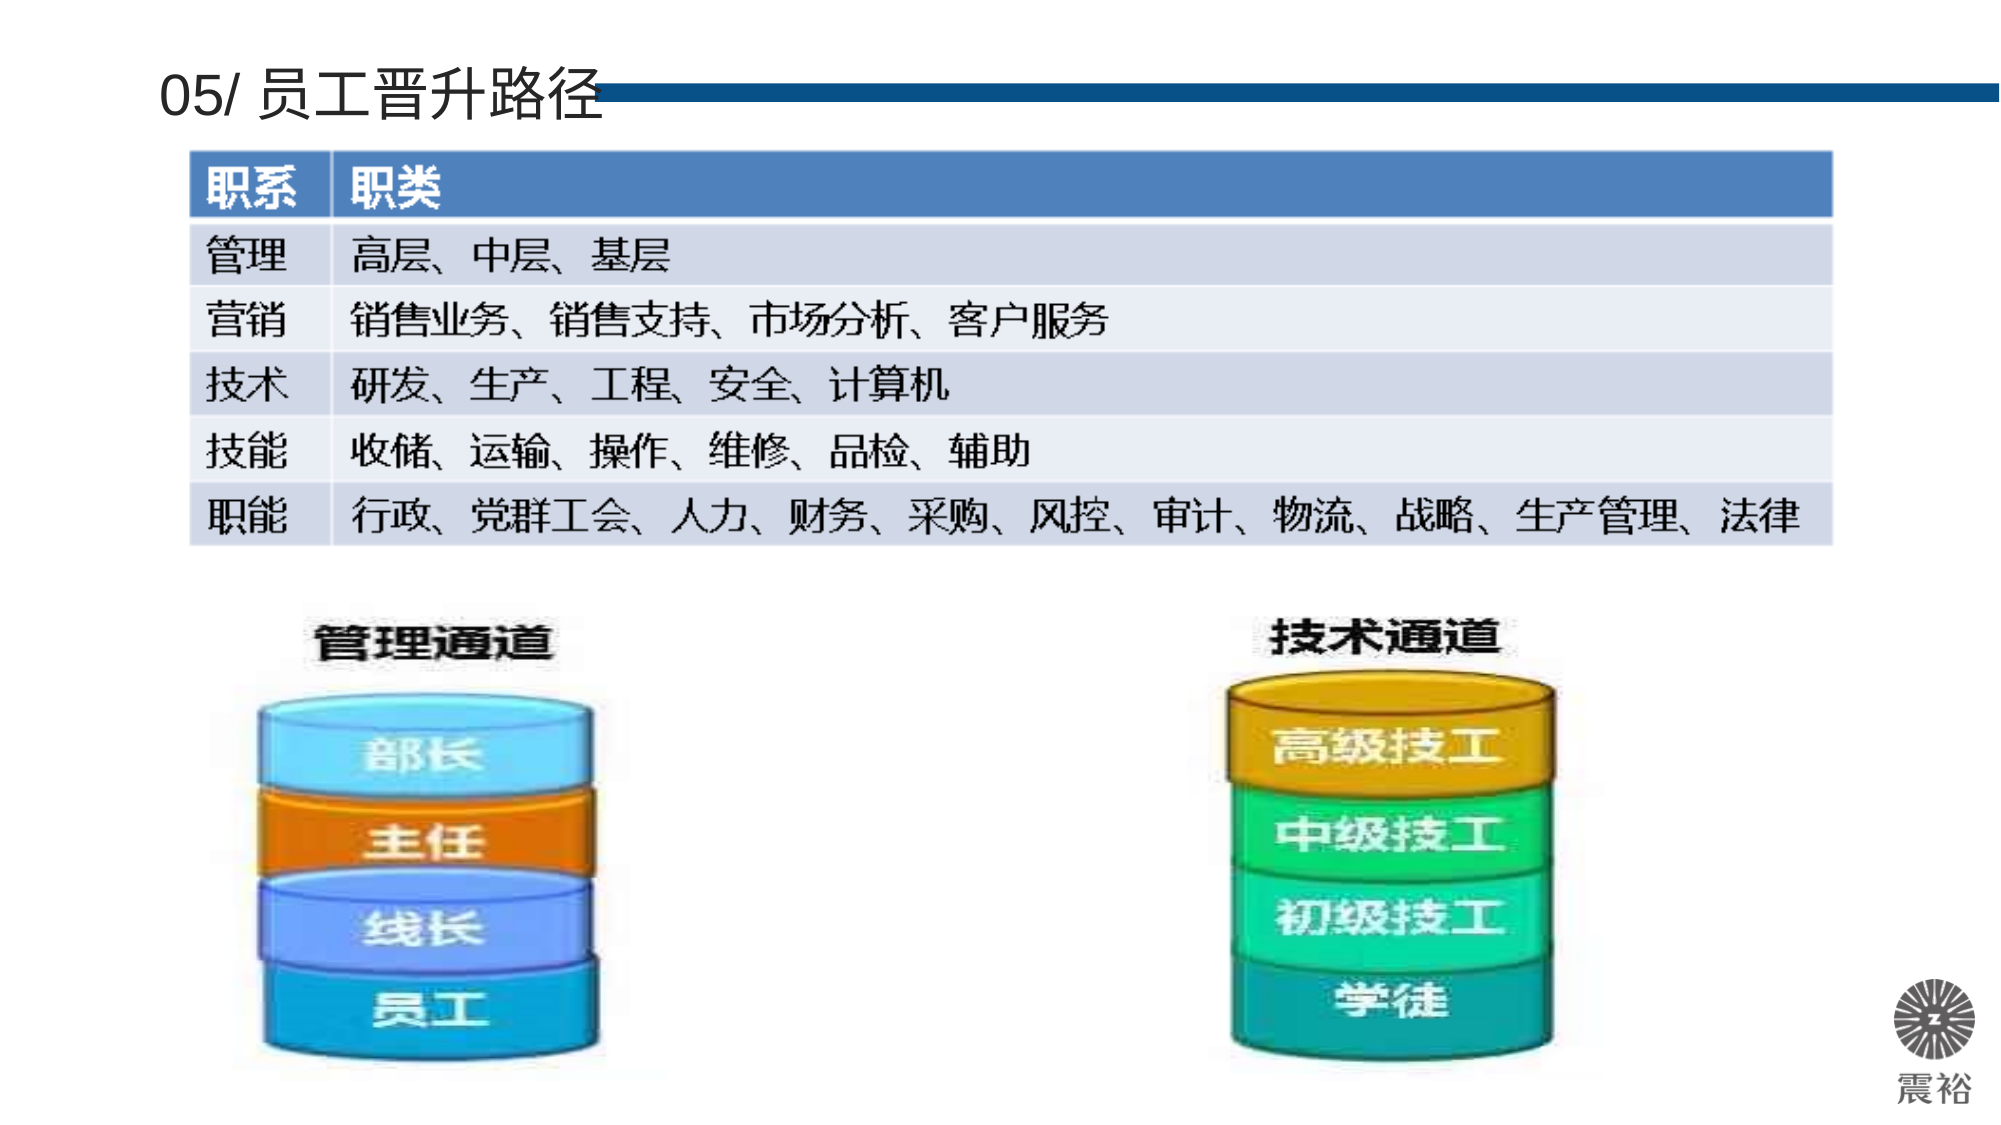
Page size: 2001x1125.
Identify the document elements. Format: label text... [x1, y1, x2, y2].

text_box [660, 82, 2000, 103]
picture [188, 603, 668, 1081]
picture [188, 145, 1836, 561]
text_box 05/员工晋升路径 [144, 49, 660, 133]
picture [1187, 603, 1605, 1081]
picture [1894, 979, 1975, 1104]
